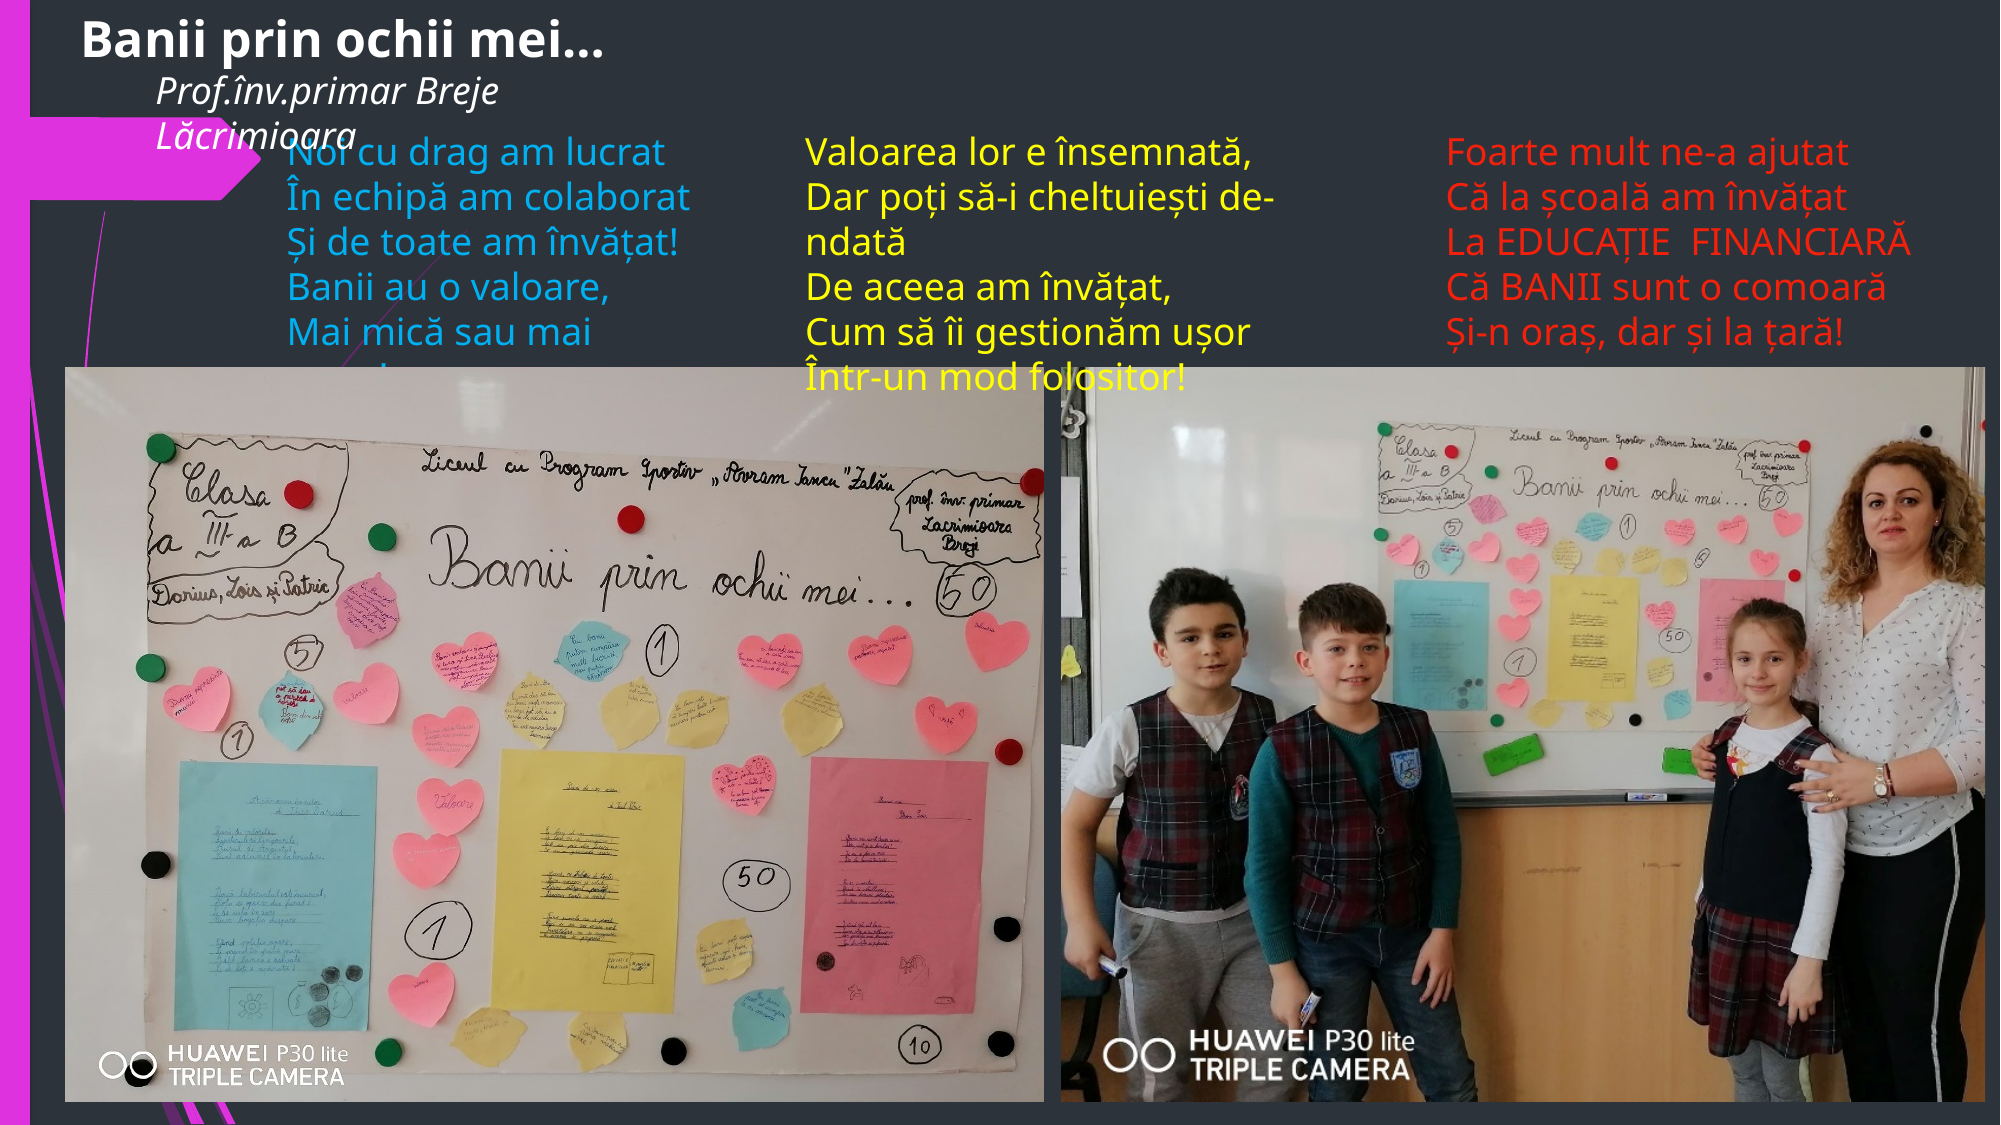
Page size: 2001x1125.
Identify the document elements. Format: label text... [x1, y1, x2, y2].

text_box Banii prin ochii mei… Prof.înv.primar Breje Lăcrimioara [65, 0, 723, 165]
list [65, 367, 1045, 1103]
title Noi cu drag am lucrat În echipă am colaborat Și de toate am învățat! Banii au o valoare, Mai mică sau mai mare! [271, 165, 712, 334]
text_box Valoarea lor e însemnată, Dar poți să-i cheltuiești de-ndată De aceea am învățat, Cum să îi gestionăm ușor Într-un mod folositor! [790, 120, 1374, 406]
text_box Foarte mult ne-a ajutat Că la școală am învățat La EDUCAȚIE FINANCIARĂ Că BANII sunt o comoară Și-n oraș, dar și la țară! [1430, 120, 1974, 361]
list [1060, 367, 1986, 1103]
